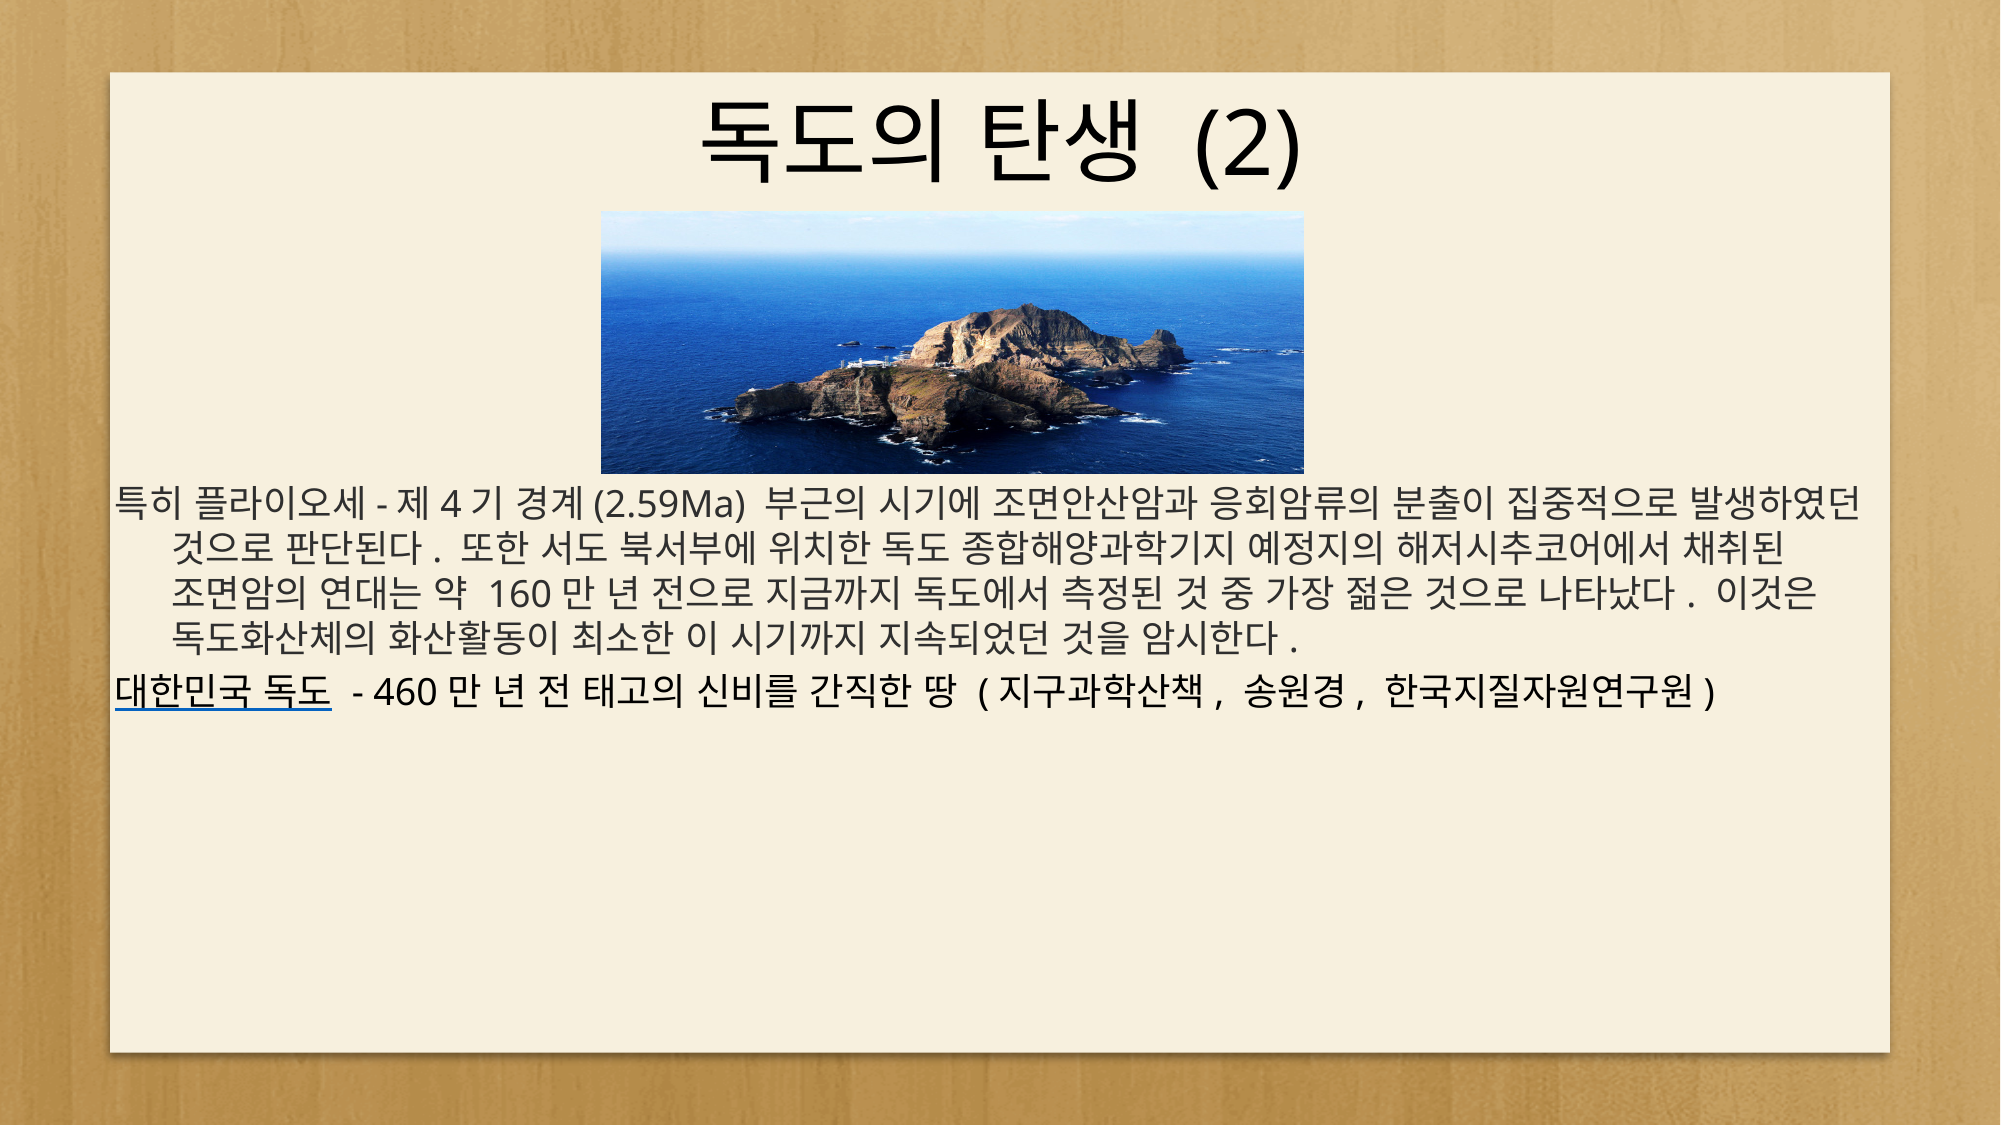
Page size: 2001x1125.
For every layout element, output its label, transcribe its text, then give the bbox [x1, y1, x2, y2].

picture [0, 0, 2001, 1125]
list 특히 플라이오세-제4기 경계(2.59Ma) 부근의 시기에 조면안산암과 응회암류의 분출이 집중적으로 발생하였던 것으로 판단된다. 또한 서도 북서부에 위치한 독도 종합해양과학기지 예정지의 해저시추코어에서 채취된 조면암의 연대는 약 160만 년 전으로 지금까지 독도에서 측정된 것 중 가장 젊은 것으로 나타났다. 이것은 독도화산체의 화산활동이 최소한 이 시기까지 지속되었던 것을 암시한다. 대한민국 독도 - 460만 년 전 태고의 신비를 간직한 땅 (지구과학산책, 송원경, 한국지질자원연구원) [99, 262, 1901, 1006]
title 독도의 탄생 (2) [99, 45, 1901, 233]
